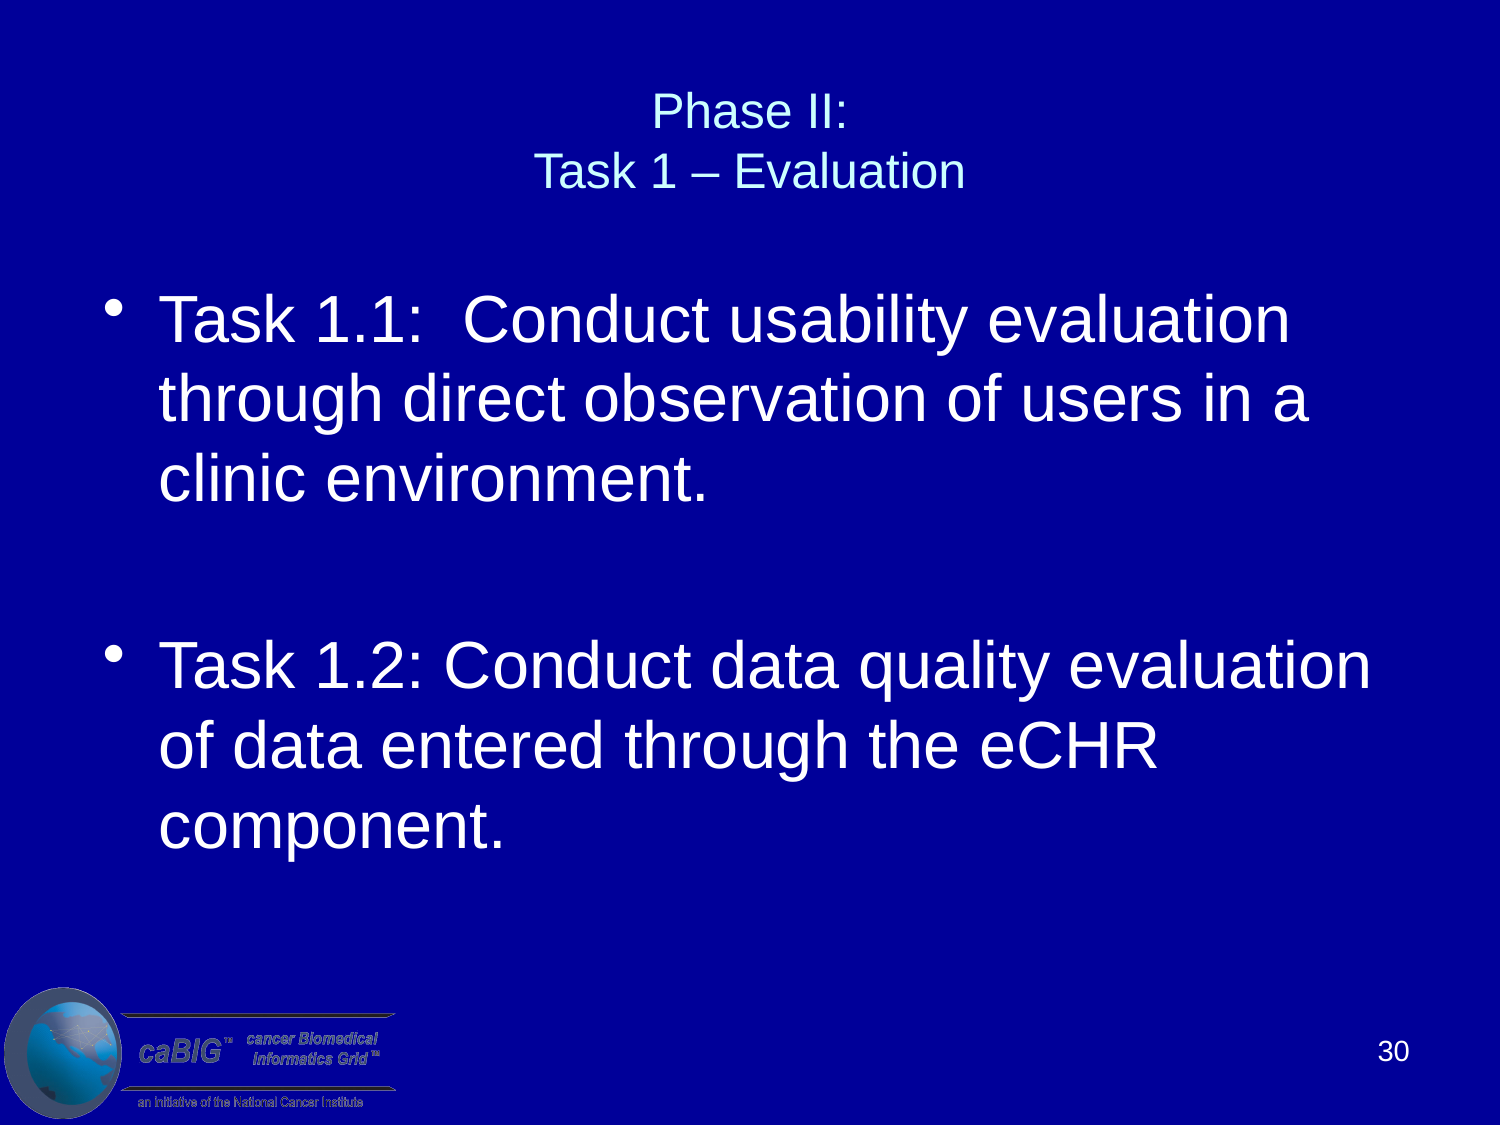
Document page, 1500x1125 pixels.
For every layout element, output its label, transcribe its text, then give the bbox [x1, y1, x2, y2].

list Task 1.1: Conduct usability evaluation through direct observation of users in a clinic environment. Task 1.2: Conduct data quality evaluation of data entered through the eCHR component. [87, 267, 1438, 992]
slide_number 30 [1074, 1024, 1426, 1103]
picture [4, 986, 396, 1119]
title Phase II: Task 1 – Evaluation [74, 44, 1426, 233]
